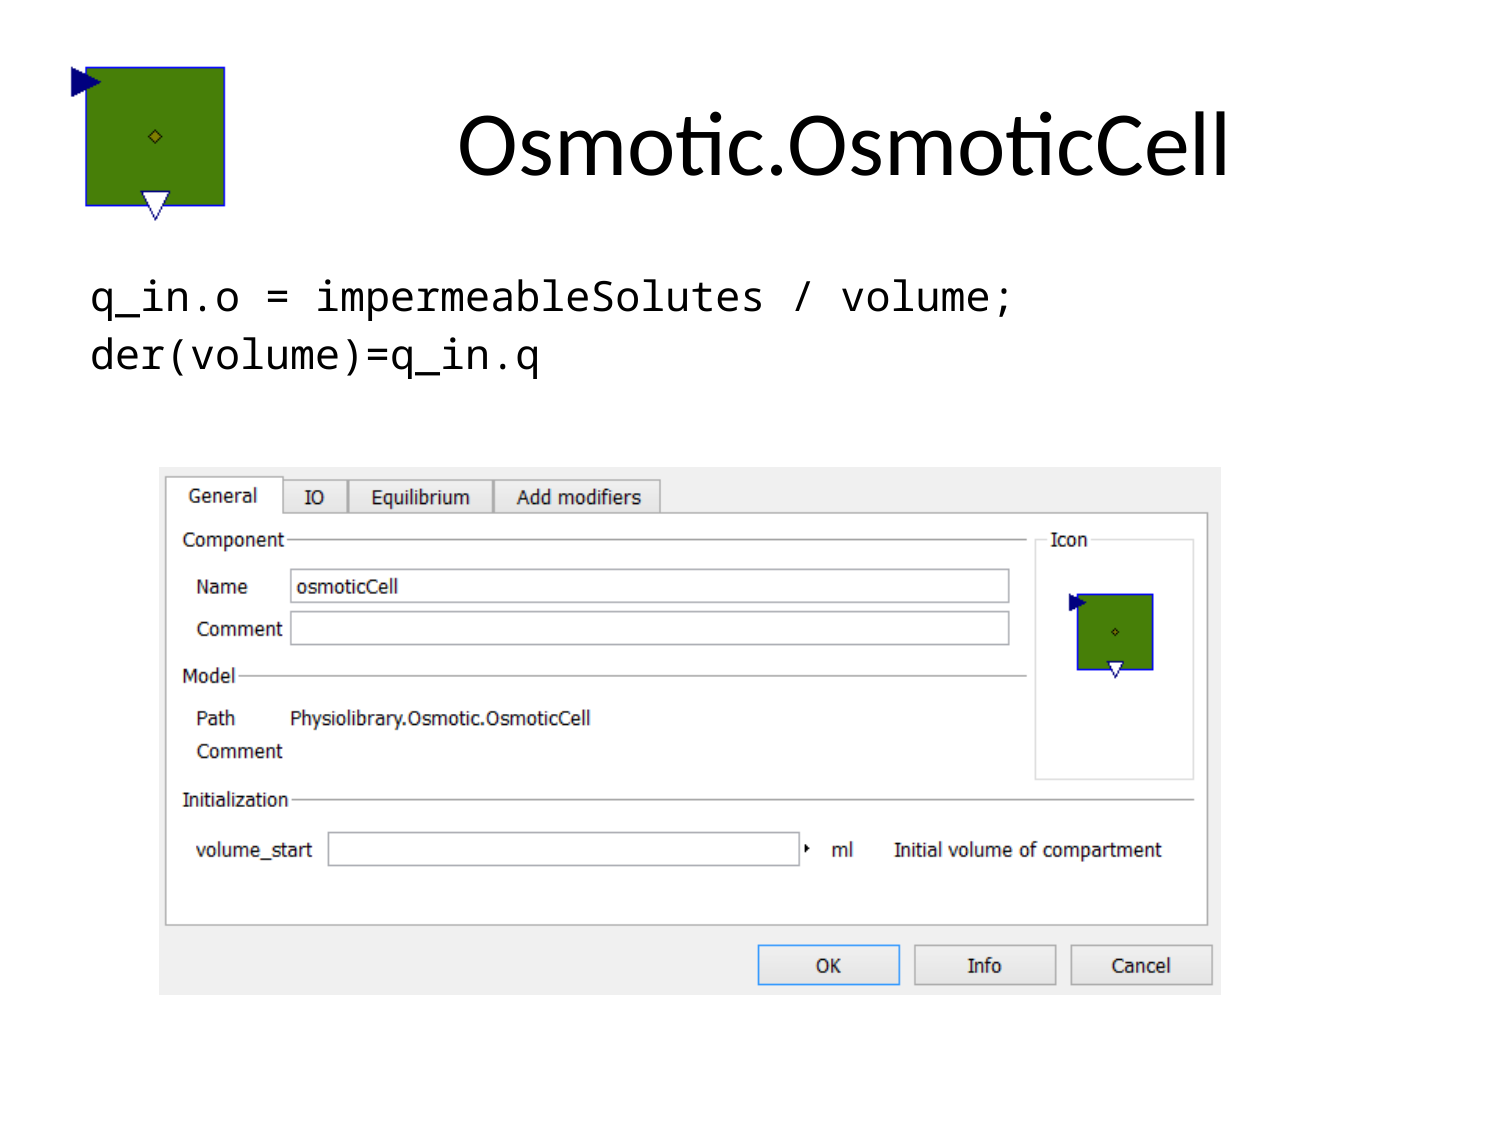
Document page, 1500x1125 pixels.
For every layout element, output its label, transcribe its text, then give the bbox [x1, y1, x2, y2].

picture [159, 467, 1221, 995]
picture [29, 42, 263, 239]
title Osmotic.OsmoticCell [266, 45, 1425, 233]
list q_in.o = impermeableSolutes / volume; der(volume)=q_in.q [75, 262, 1425, 1005]
